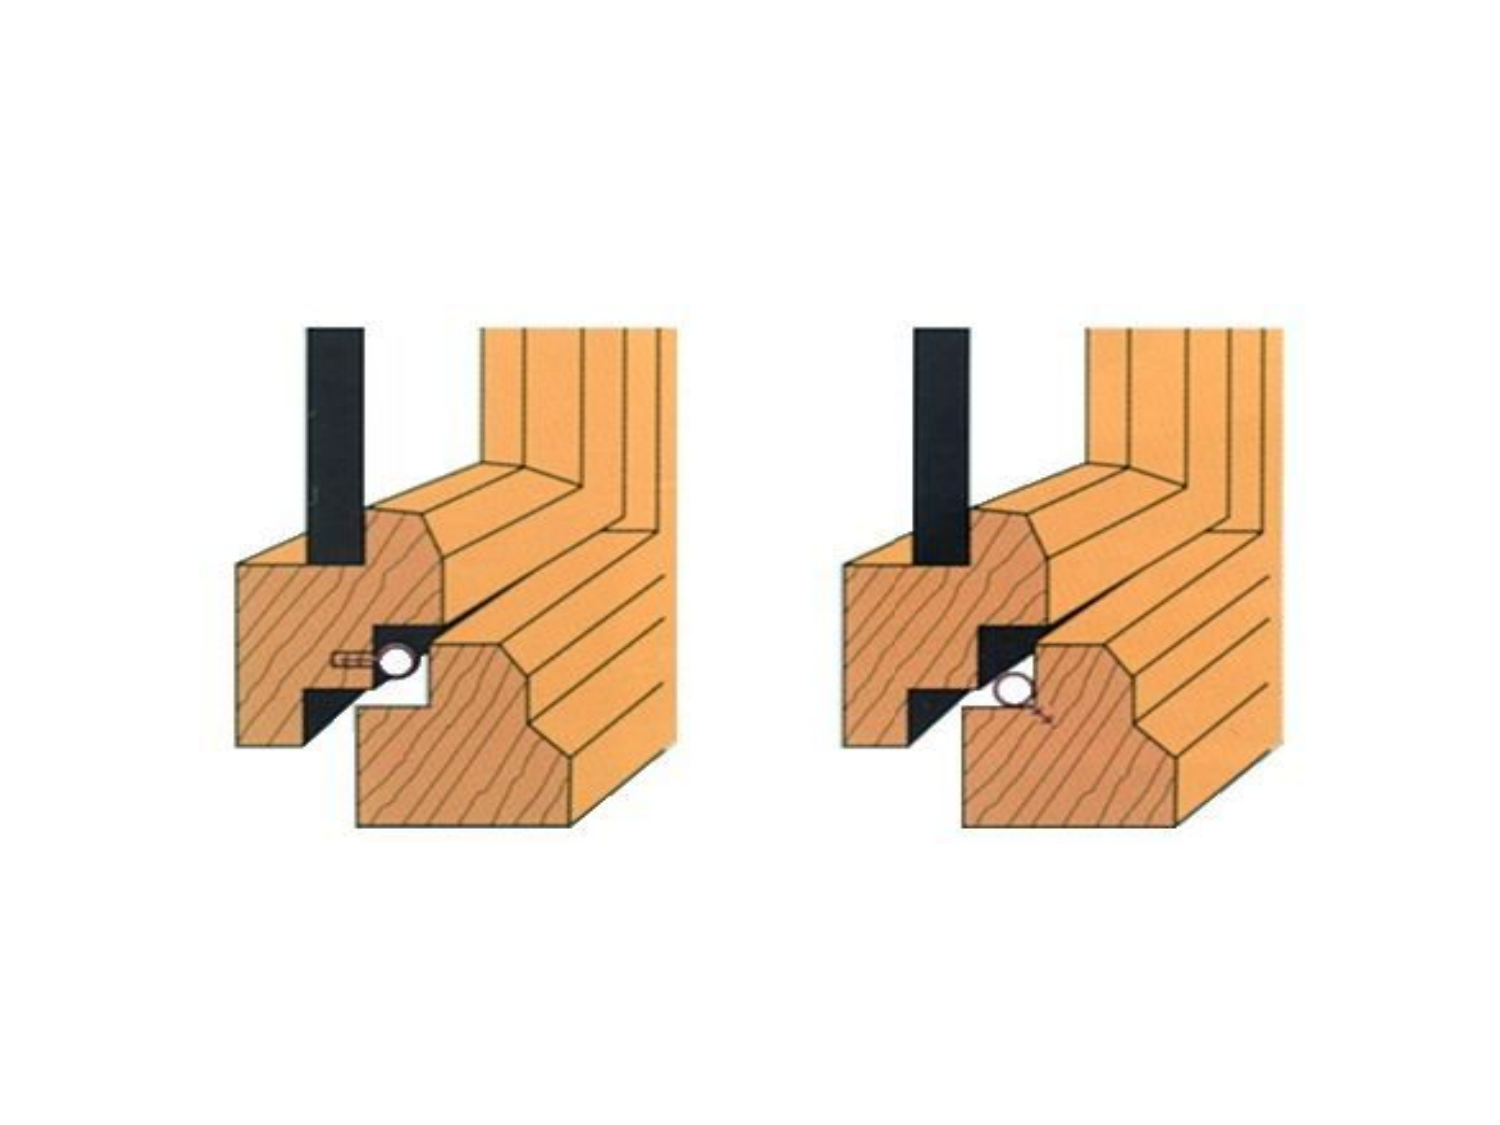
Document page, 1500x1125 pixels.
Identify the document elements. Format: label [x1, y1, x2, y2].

picture [198, 304, 1313, 844]
